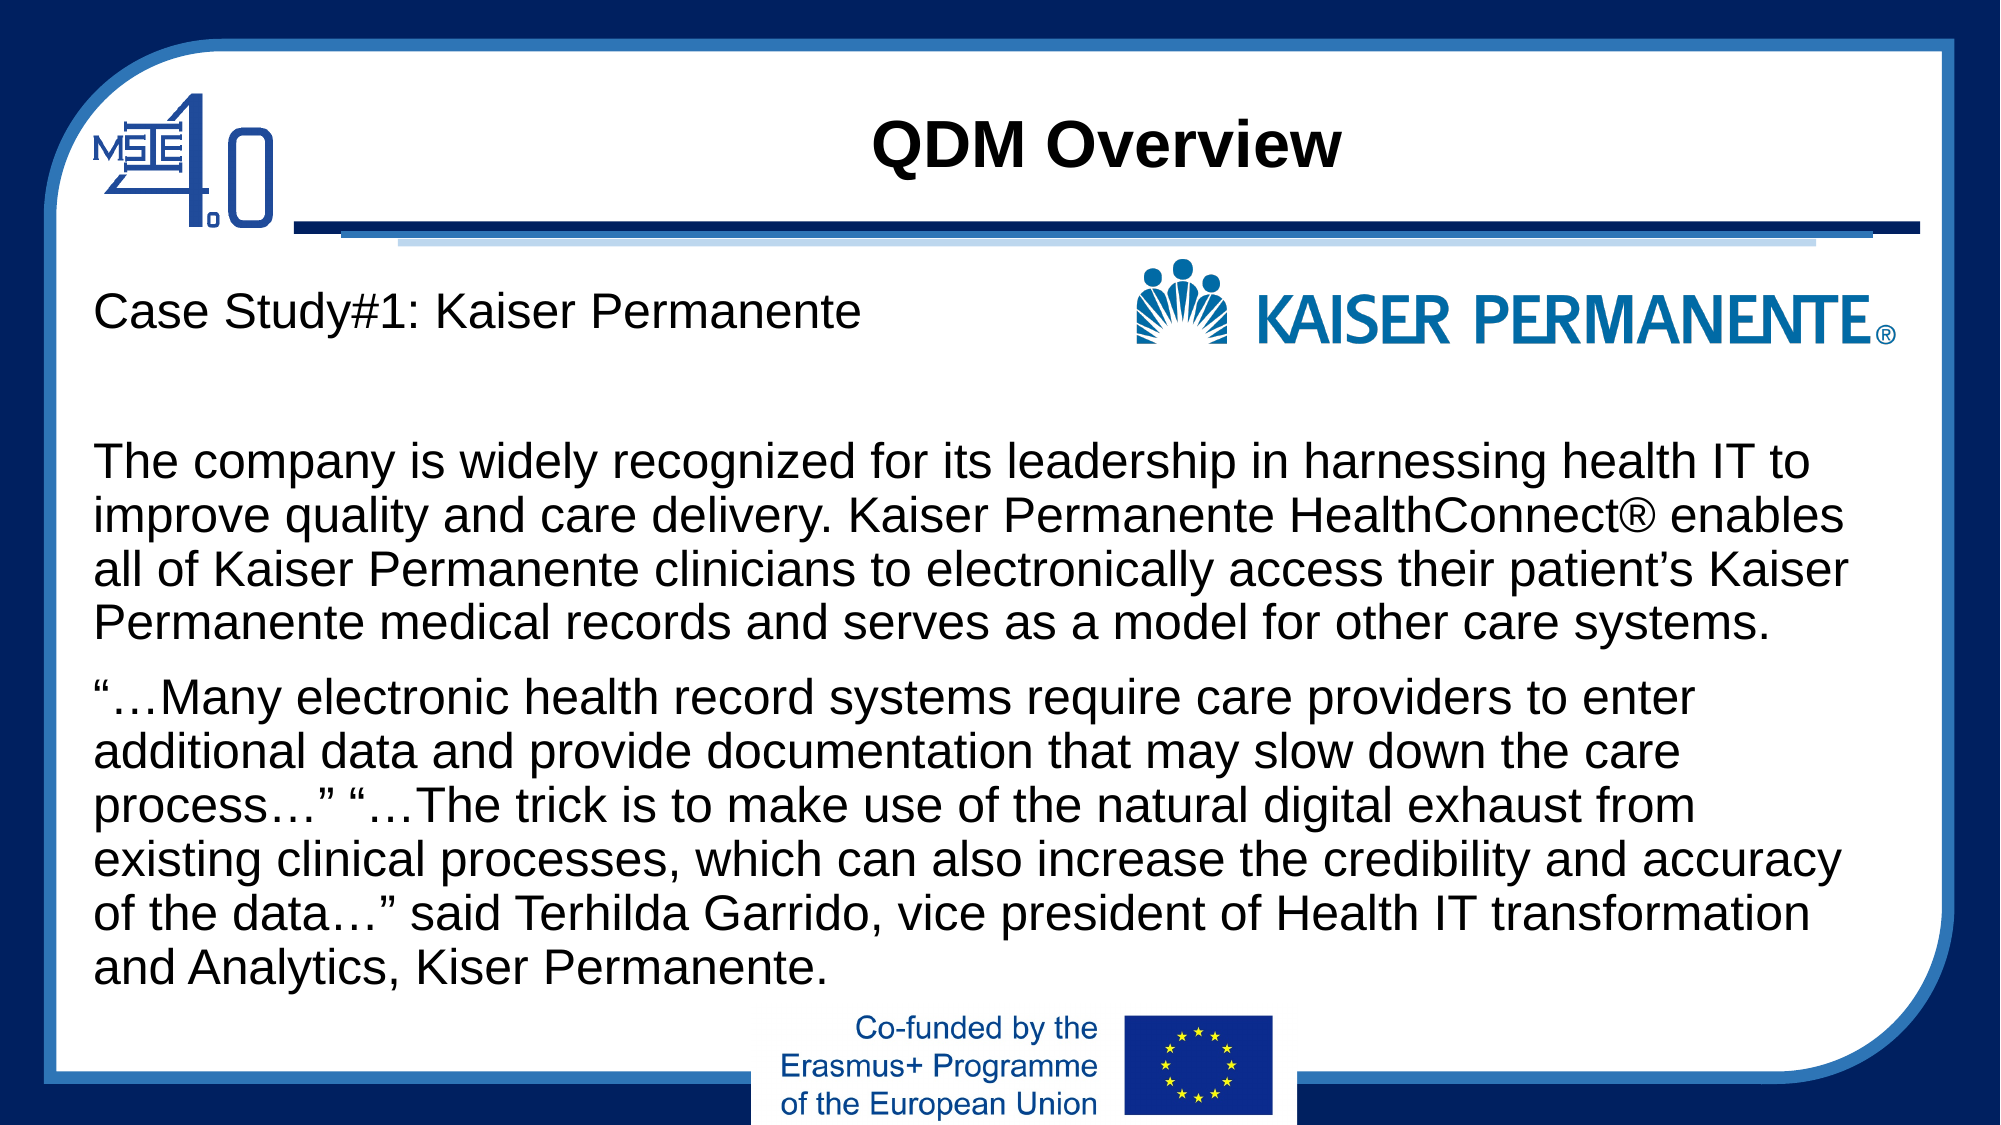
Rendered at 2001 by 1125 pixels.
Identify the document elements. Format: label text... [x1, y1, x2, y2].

list Case Study#1: Kaiser Permanente The company is widely recognized for its leadership in harnessing health IT to improve quality and care delivery. Kaiser Permanente HealthConnect® enables all of Kaiser Permanente clinicians to electronically access their patient’s Kaiser Permanente medical records and serves as a model for other care systems. “…Many electronic health record systems require care providers to enter additional data and provide documentation that may slow down the care process…” “…The trick is to make use of the natural digital exhaust from existing clinical processes, which can also increase the credibility and accuracy of the data…” said Terhilda Garrido, vice president of Health IT transformation and Analytics, Kiser Permanente. [78, 277, 1896, 1052]
title QDM Overview [294, 73, 1921, 220]
picture [751, 1052, 1298, 1125]
picture [1136, 258, 1896, 345]
